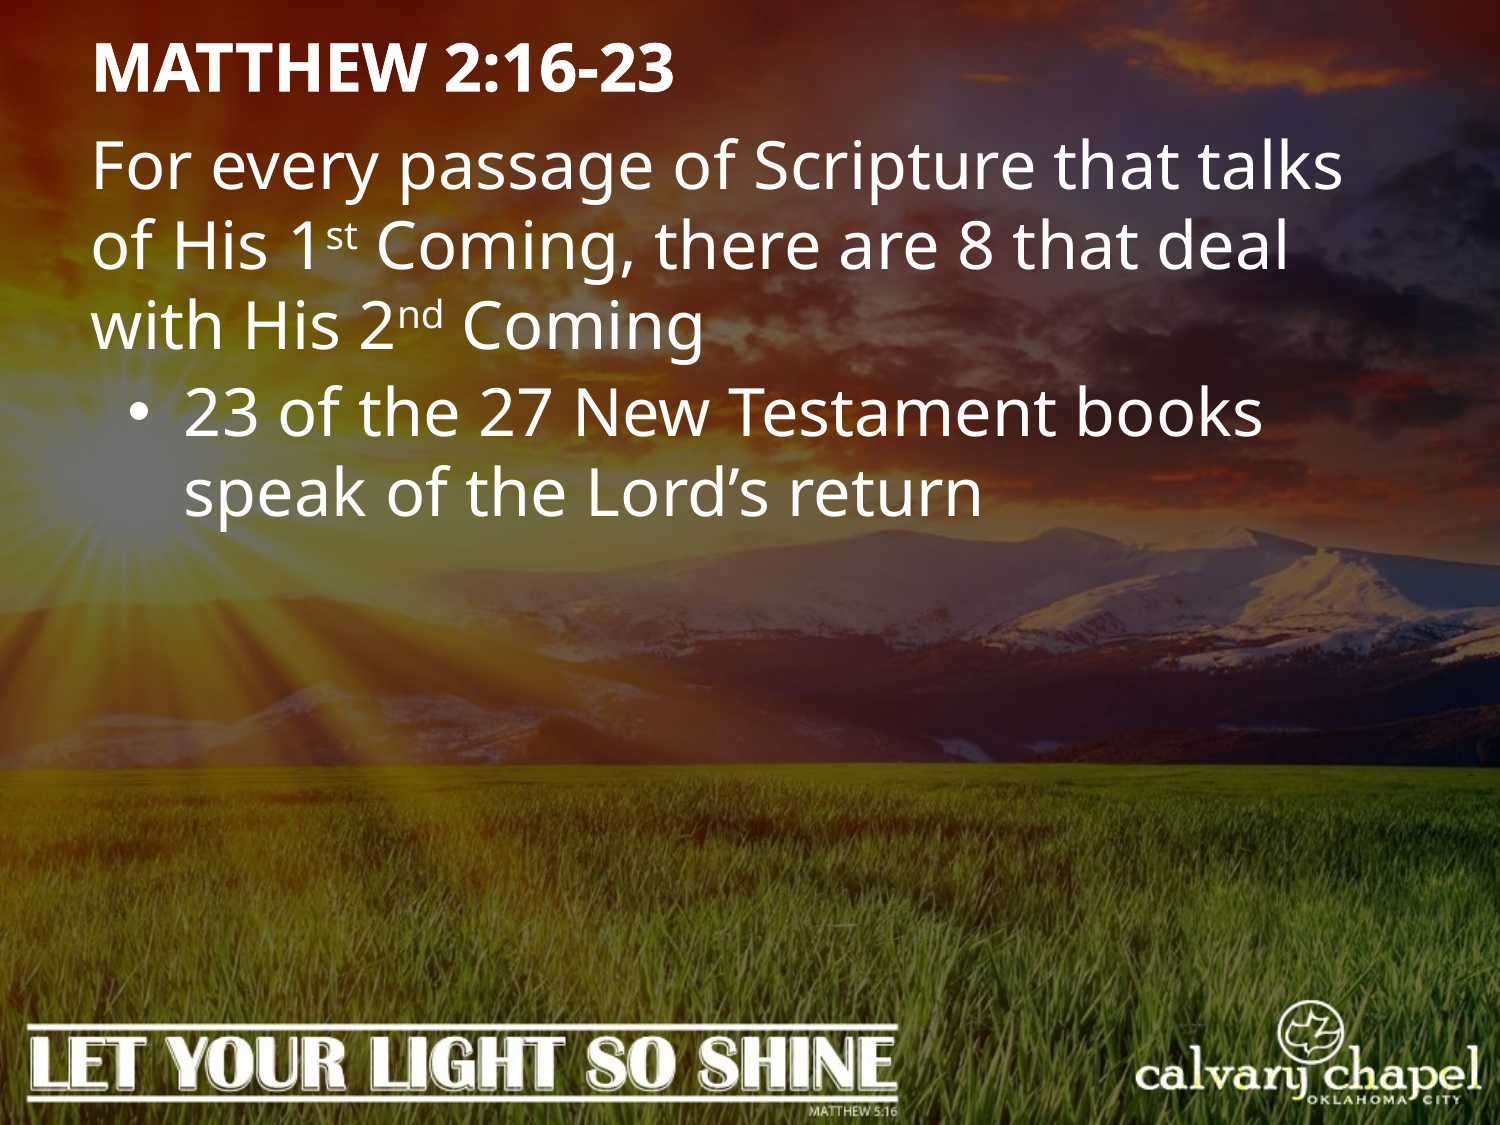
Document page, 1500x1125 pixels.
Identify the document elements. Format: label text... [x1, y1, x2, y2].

text_box 23 of the 27 New Testament books speak of the Lord’s return [112, 362, 1400, 538]
picture [0, 0, 1500, 1125]
text_box MATTHEW 2:16-23 [75, 17, 1354, 112]
text_box For every passage of Scripture that talks of His 1st Coming, there are 8 that deal with His 2nd Coming [75, 115, 1400, 370]
